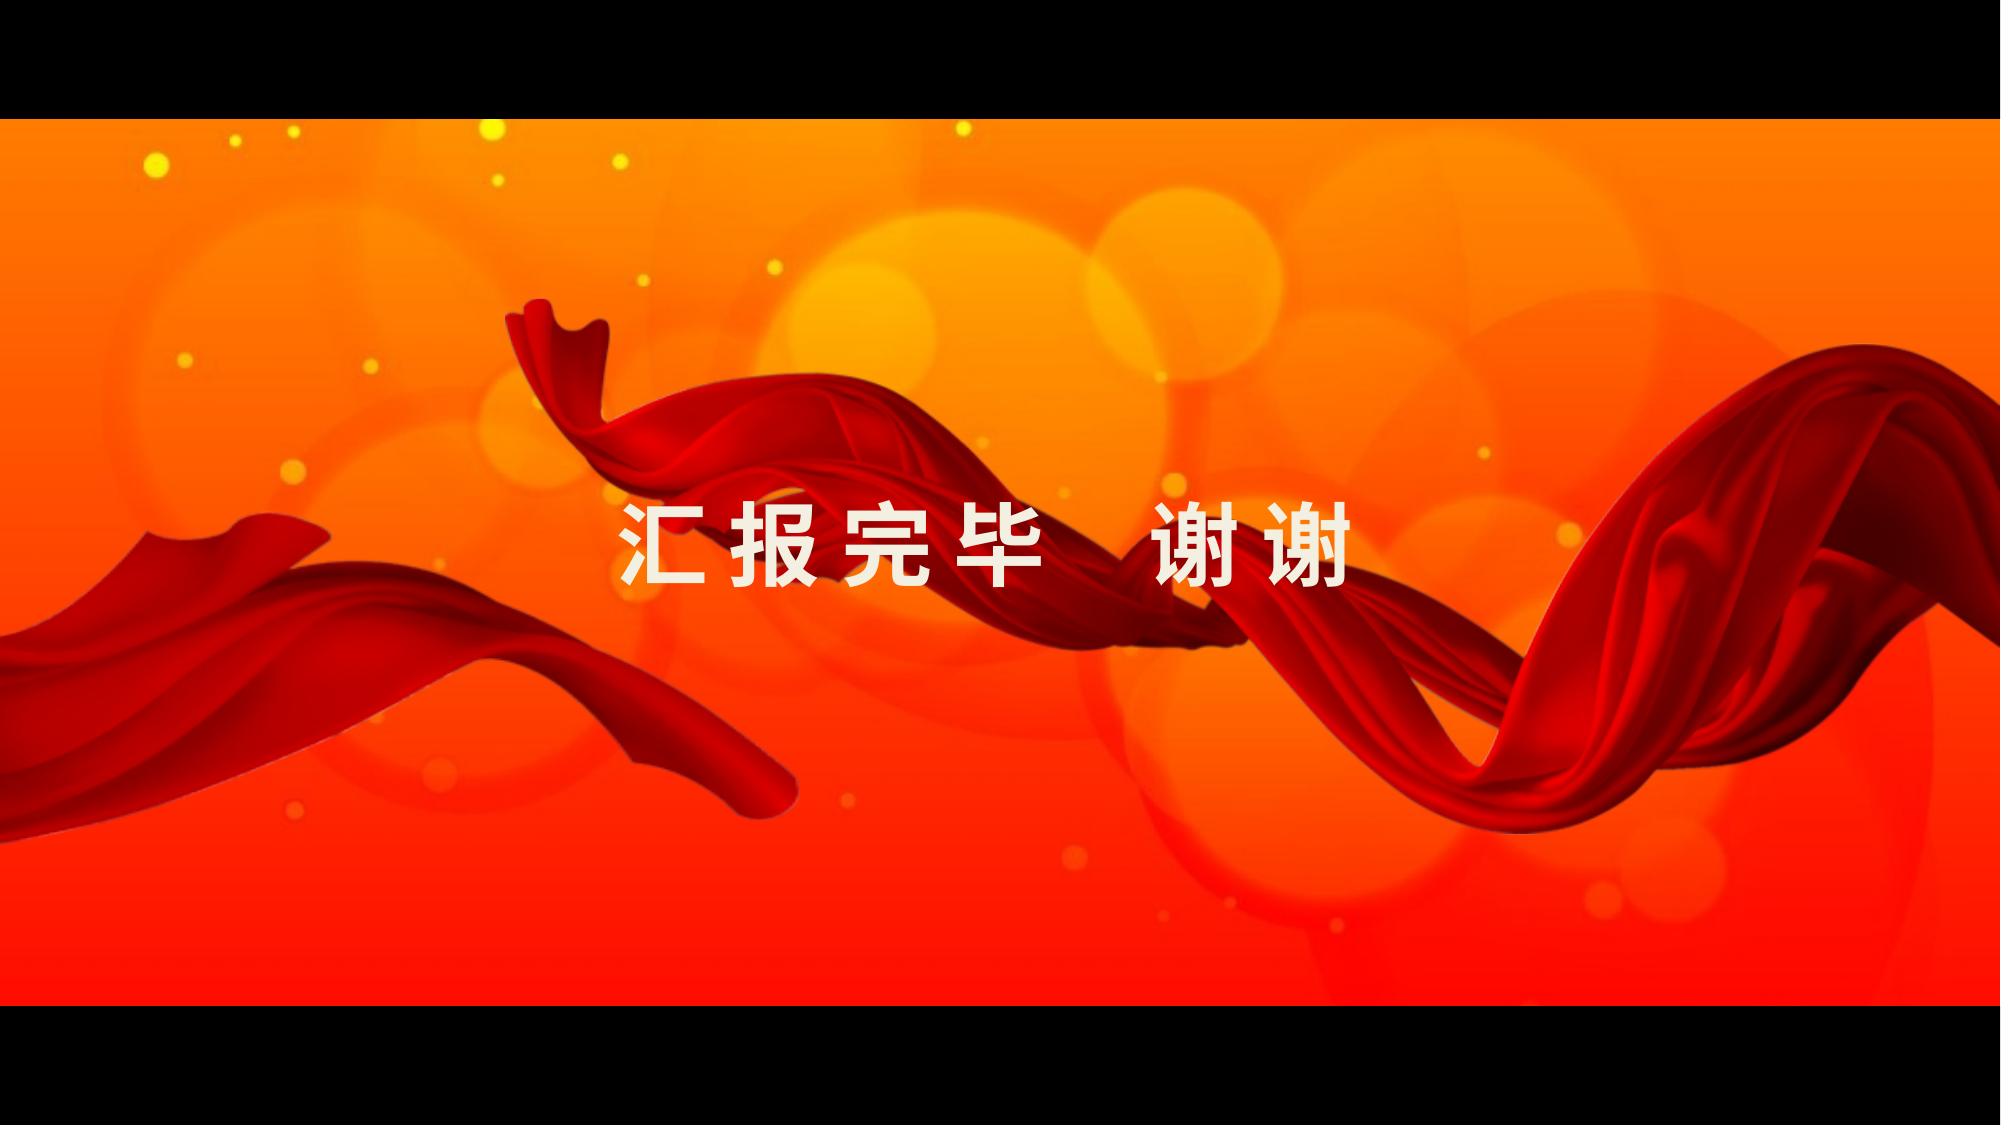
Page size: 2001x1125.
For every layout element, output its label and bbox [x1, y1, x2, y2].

picture [0, 119, 2000, 1006]
